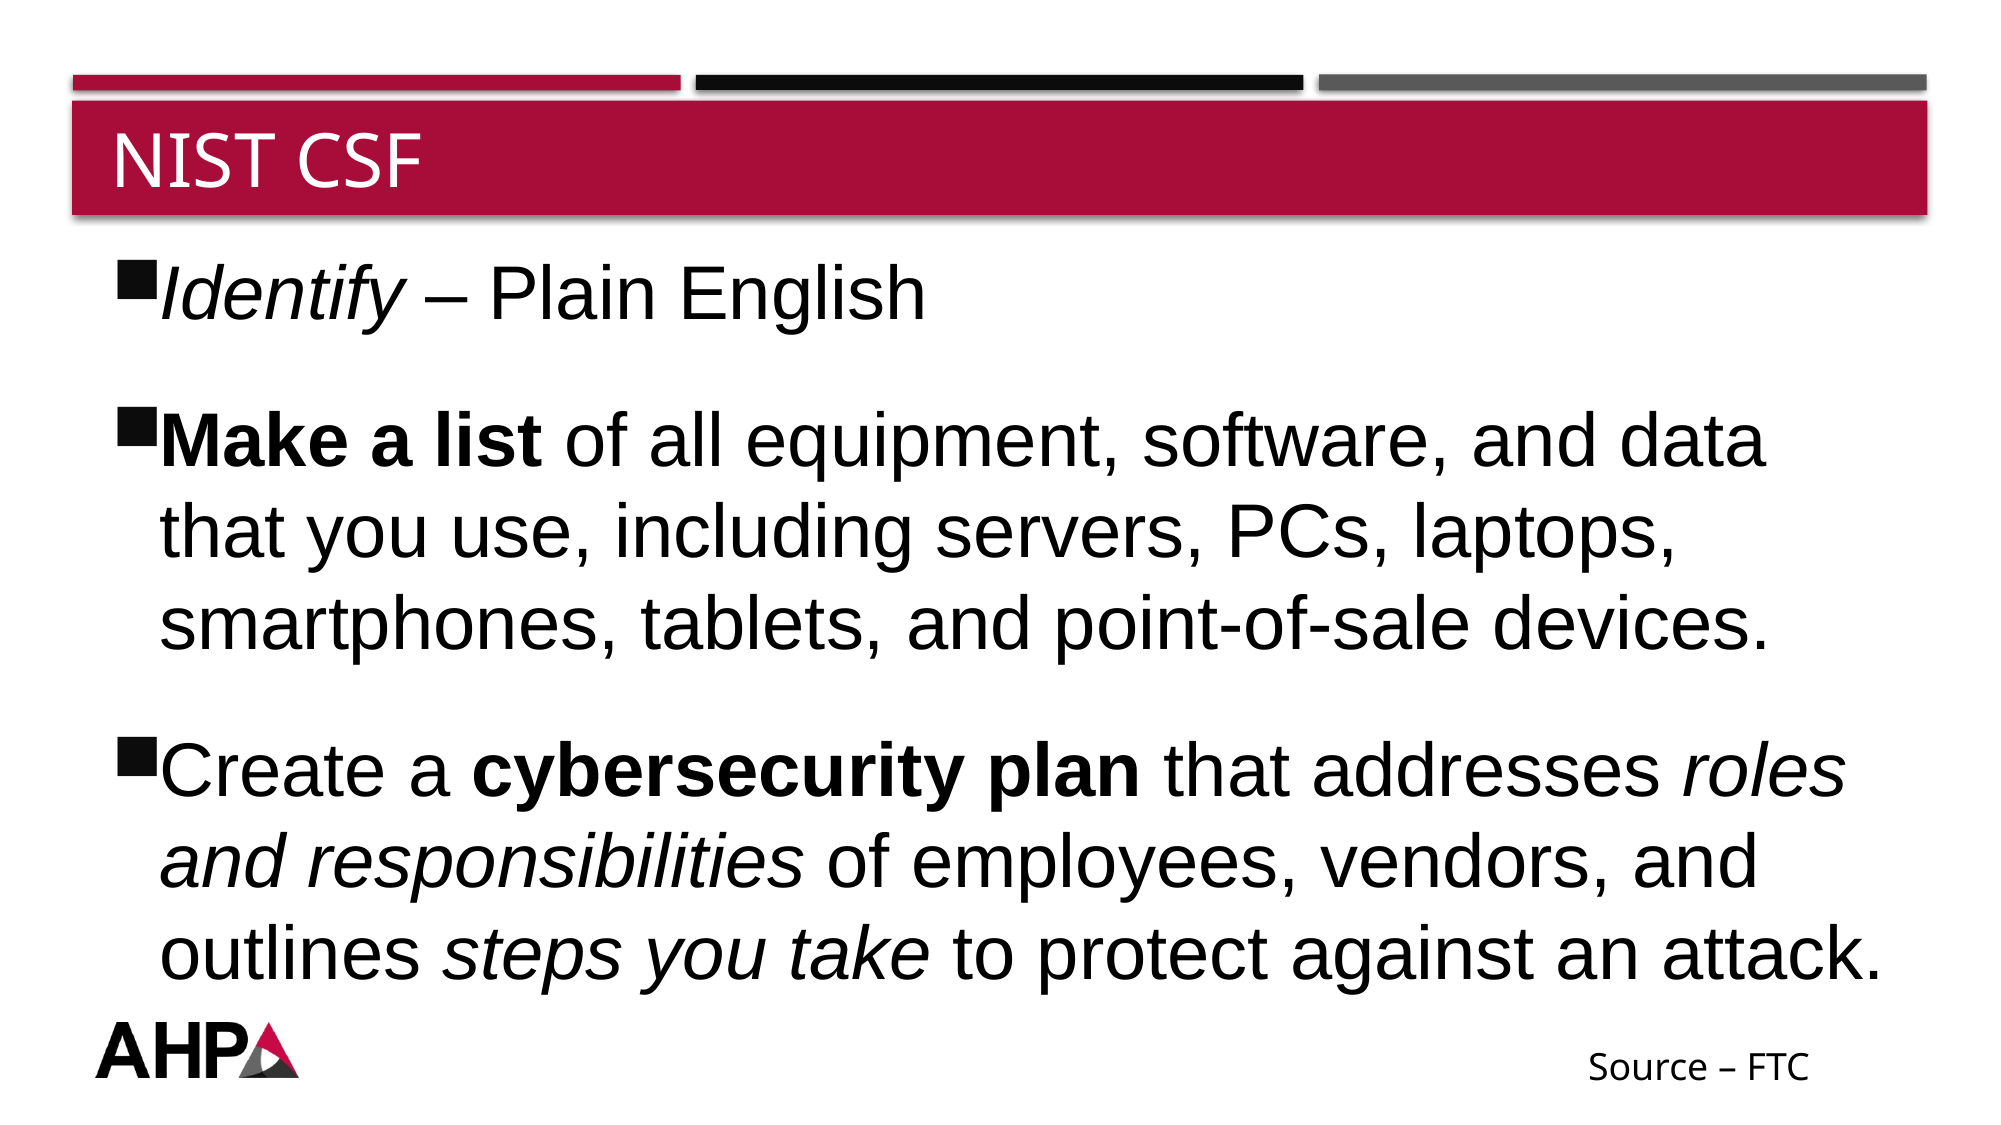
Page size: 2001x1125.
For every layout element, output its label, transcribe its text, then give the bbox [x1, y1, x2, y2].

text_box Source – FTC [1573, 1035, 1825, 1096]
picture [95, 1022, 299, 1078]
list Identify – Plain English Make a list of all equipment, software, and data that you use, including servers, PCs, laptops, smartphones, tablets, and point-of-sale devices. Create a cybersecurity plan that addresses roles and responsibilities of employees, vendors, and outlines steps you take to protect against an attack. [95, 227, 1905, 1010]
title NIST CSF [95, 115, 1905, 210]
